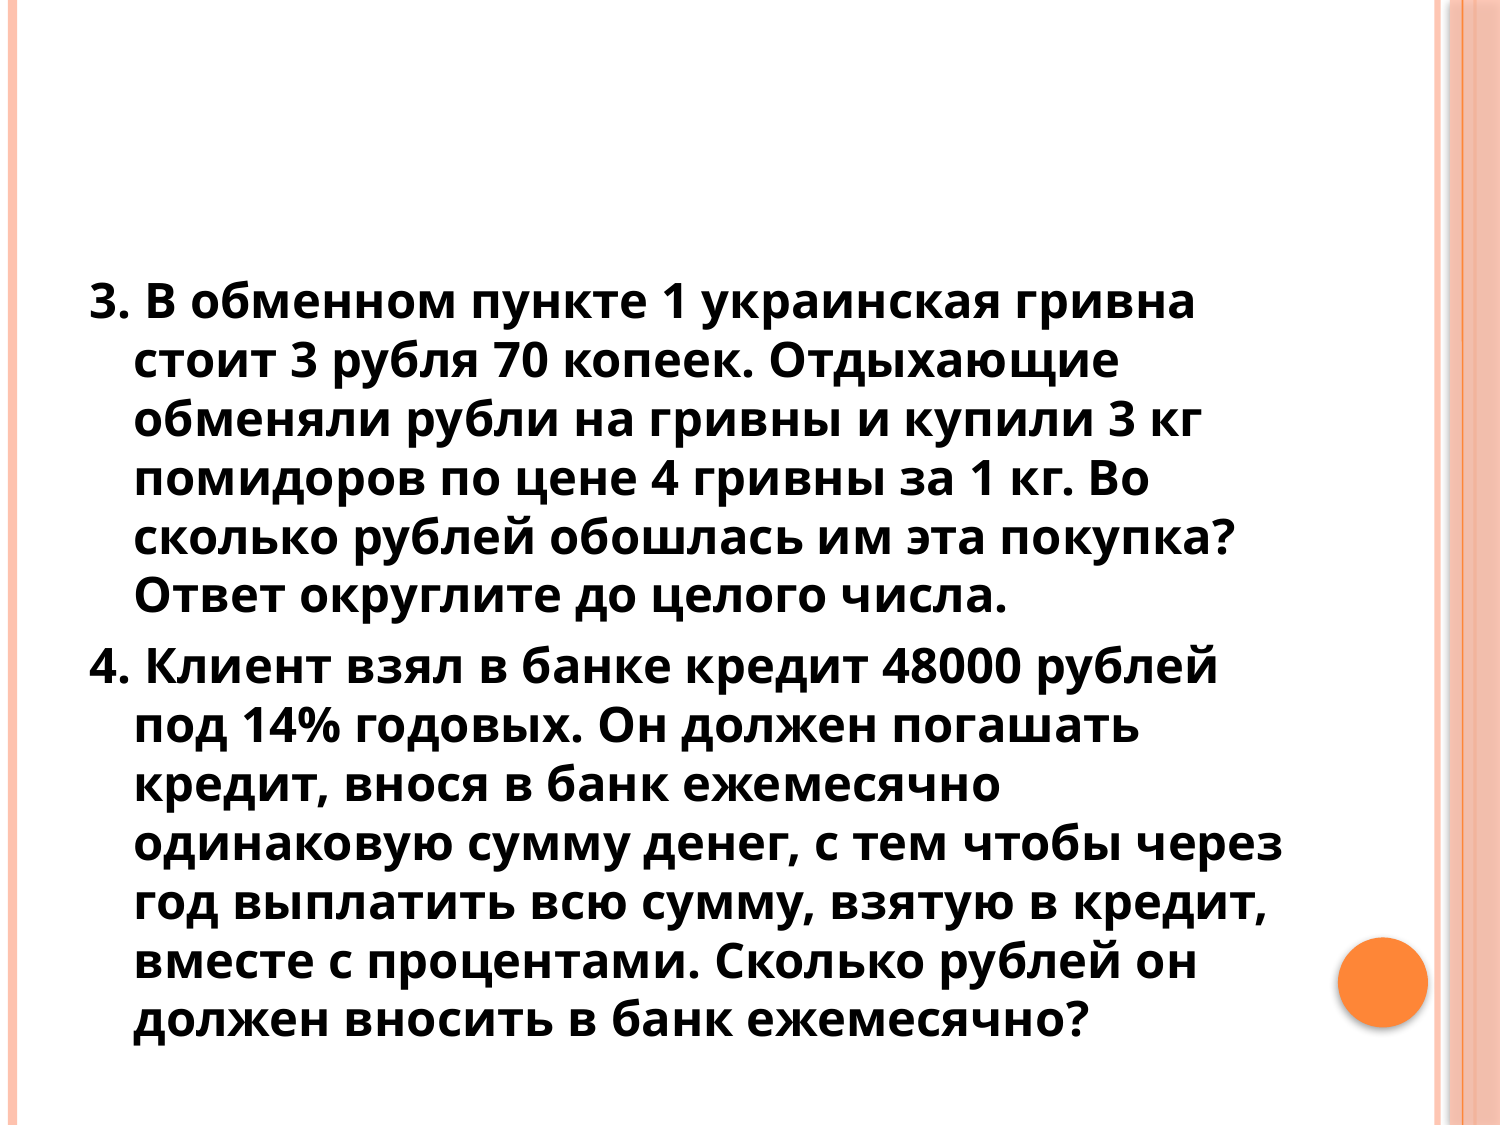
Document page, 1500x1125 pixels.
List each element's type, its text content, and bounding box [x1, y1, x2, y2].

list 3. В обменном пункте 1 украинская гривна стоит 3 рубля 70 копеек. Отдыхающие обменяли рубли на гривны и купили 3 кг помидоров по цене 4 гривны за 1 кг. Во сколько рублей обошлась им эта покупка? Ответ округлите до целого числа. 4. Клиент взял в банке кредит 48000 рублей под 14% годовых. Он должен погашать кредит, внося в банк ежемесячно одинаковую сумму денег, с тем чтобы через год выплатить всю сумму, взятую в кредит, вместе с процентами. Сколько рублей он должен вносить в банк ежемесячно? [75, 262, 1300, 1062]
